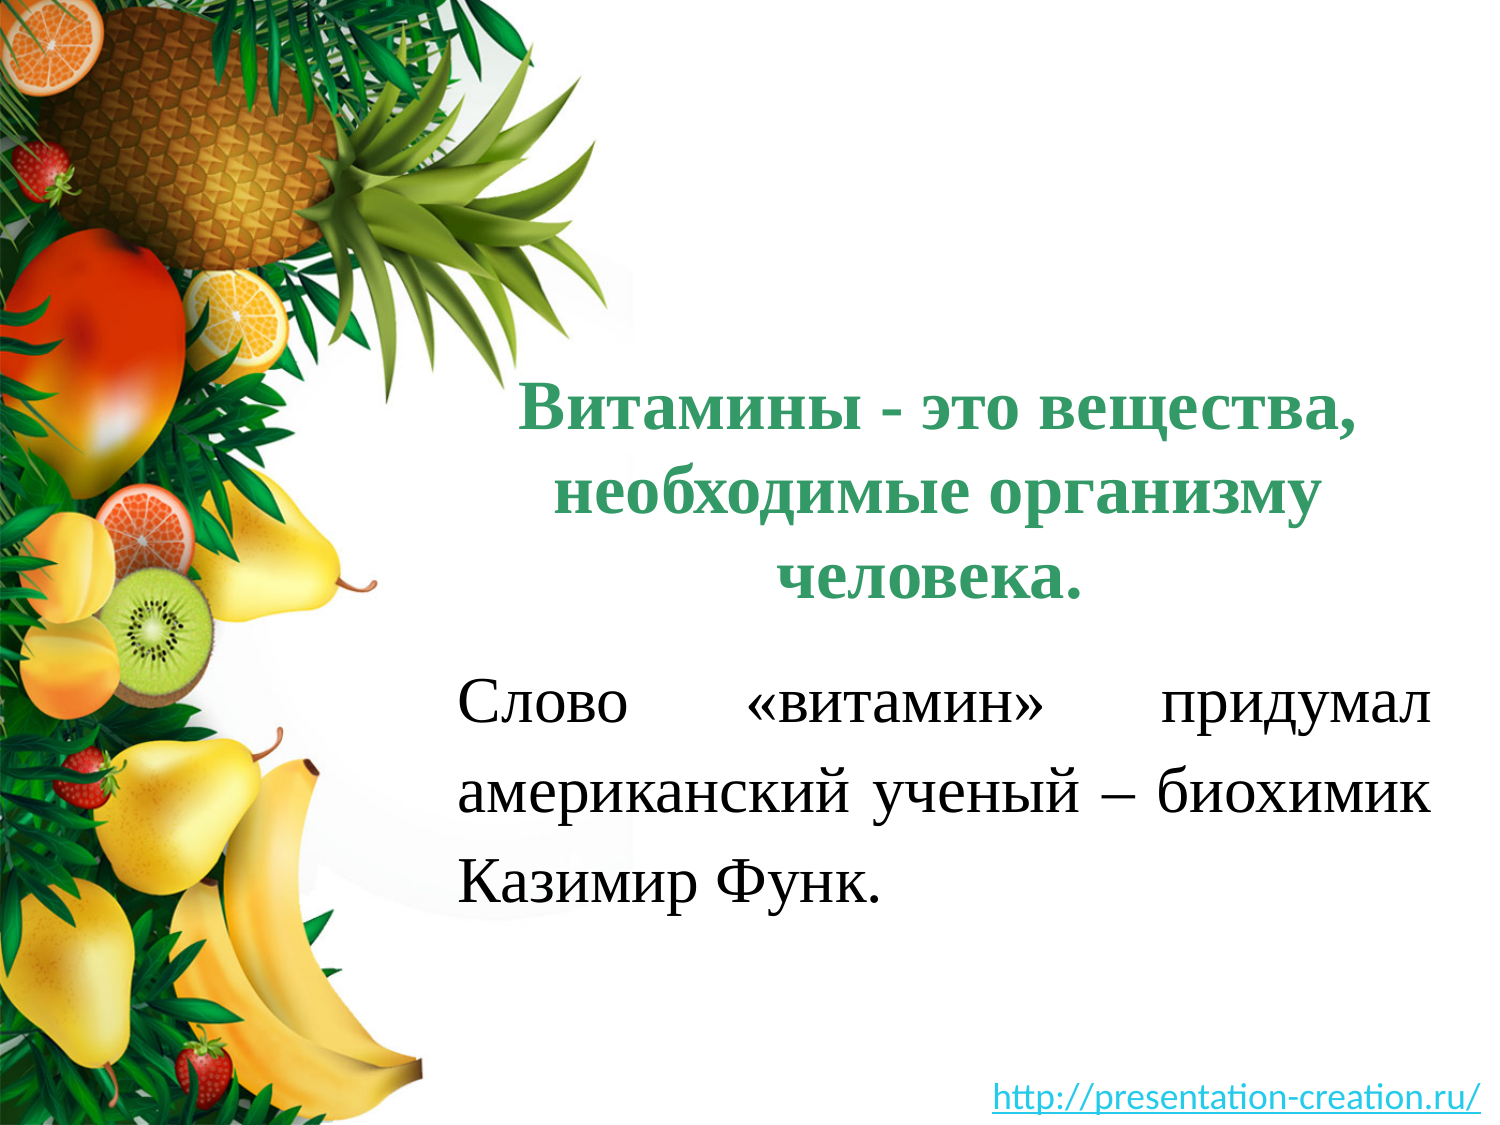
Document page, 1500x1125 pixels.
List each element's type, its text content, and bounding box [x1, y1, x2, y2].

title Витамины - это вещества, необходимые организму человека. [419, 349, 1459, 622]
subtitle Слово «витамин» придумал американский ученый – биохимик Казимир Функ. [442, 637, 1447, 925]
picture [0, 0, 1500, 1125]
